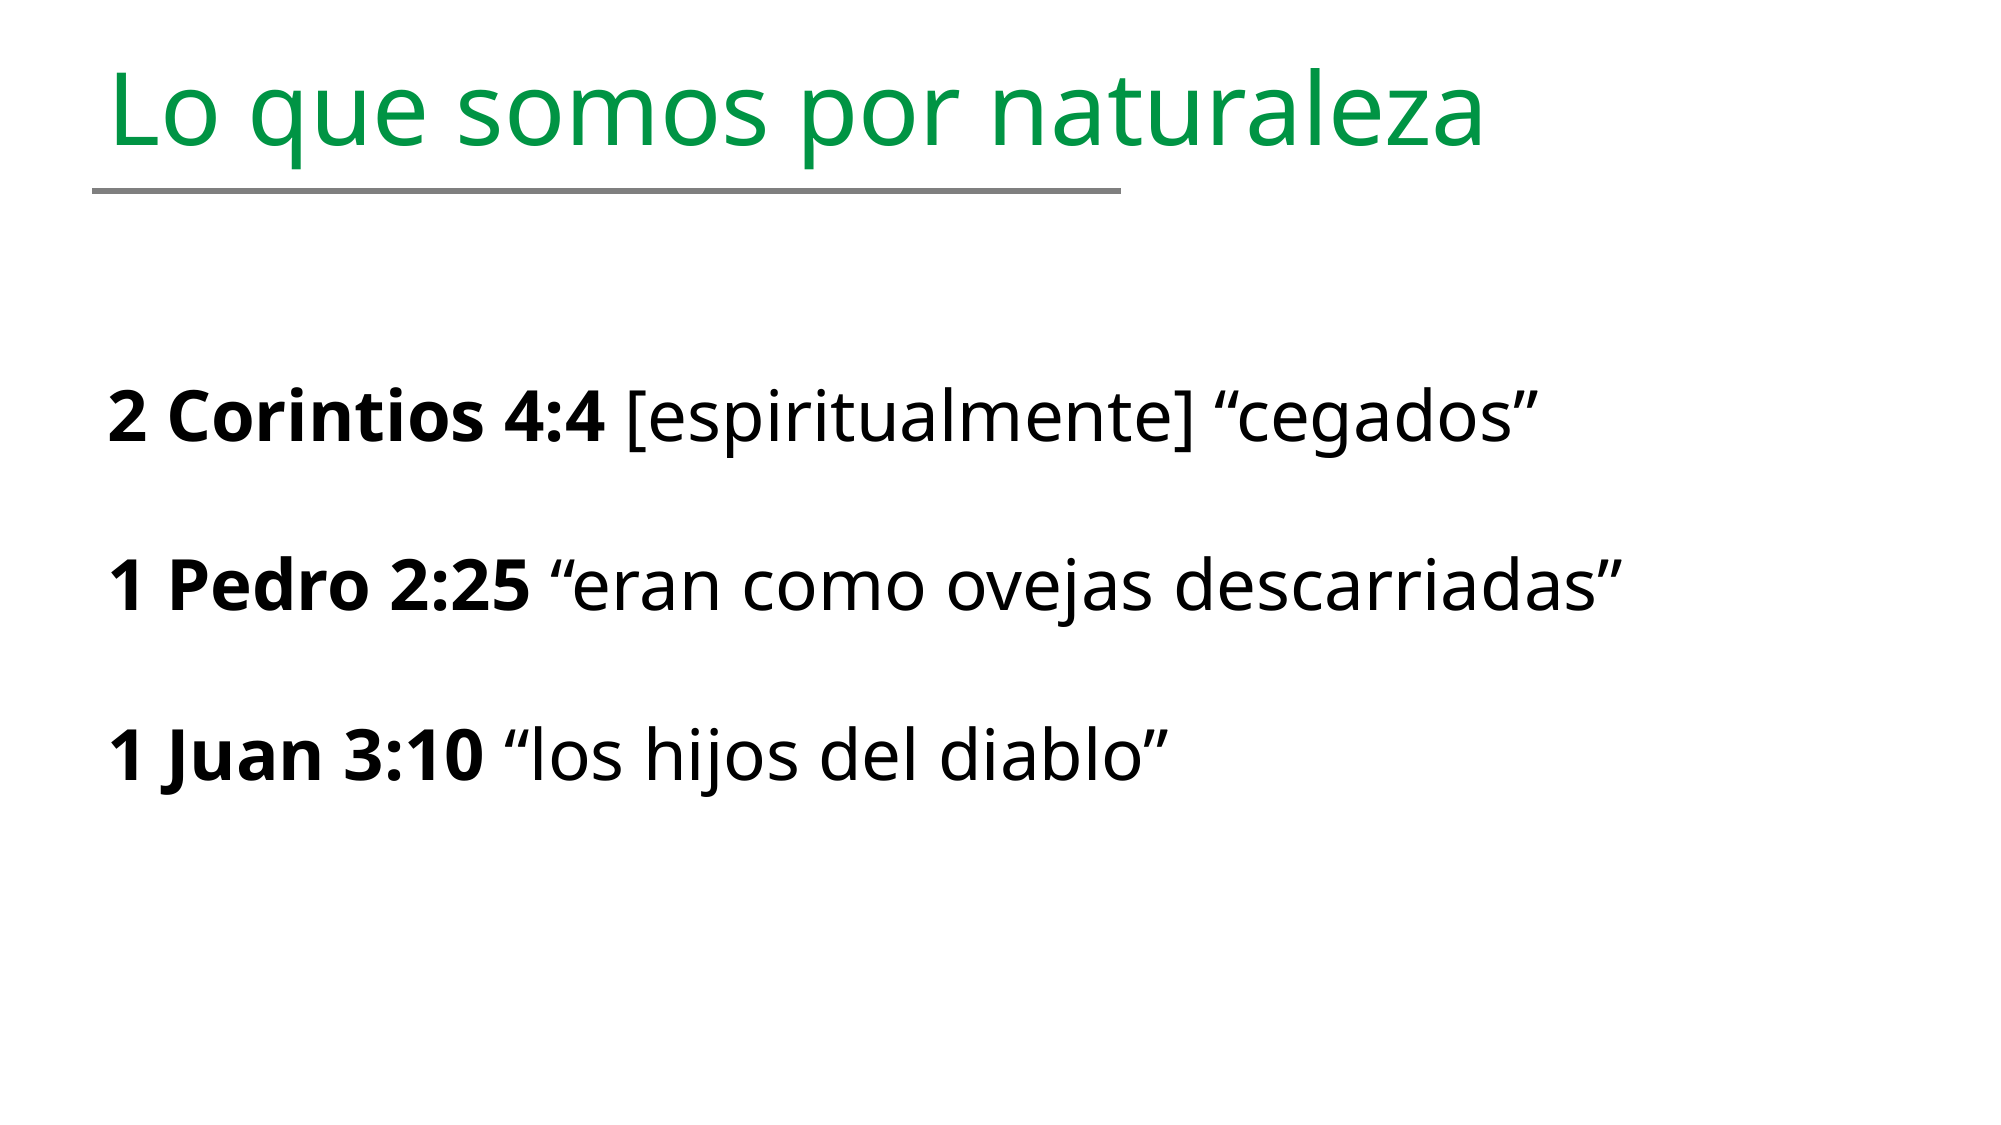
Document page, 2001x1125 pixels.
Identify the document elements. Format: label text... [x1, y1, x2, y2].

text_box 2 Corintios 4:4 [espiritualmente] “cegados” 1 Pedro 2:25 “eran como ovejas descarriadas” 1 Juan 3:10 “los hijos del diablo” [92, 362, 1910, 888]
text_box Lo que somos por naturaleza [92, 36, 1908, 173]
